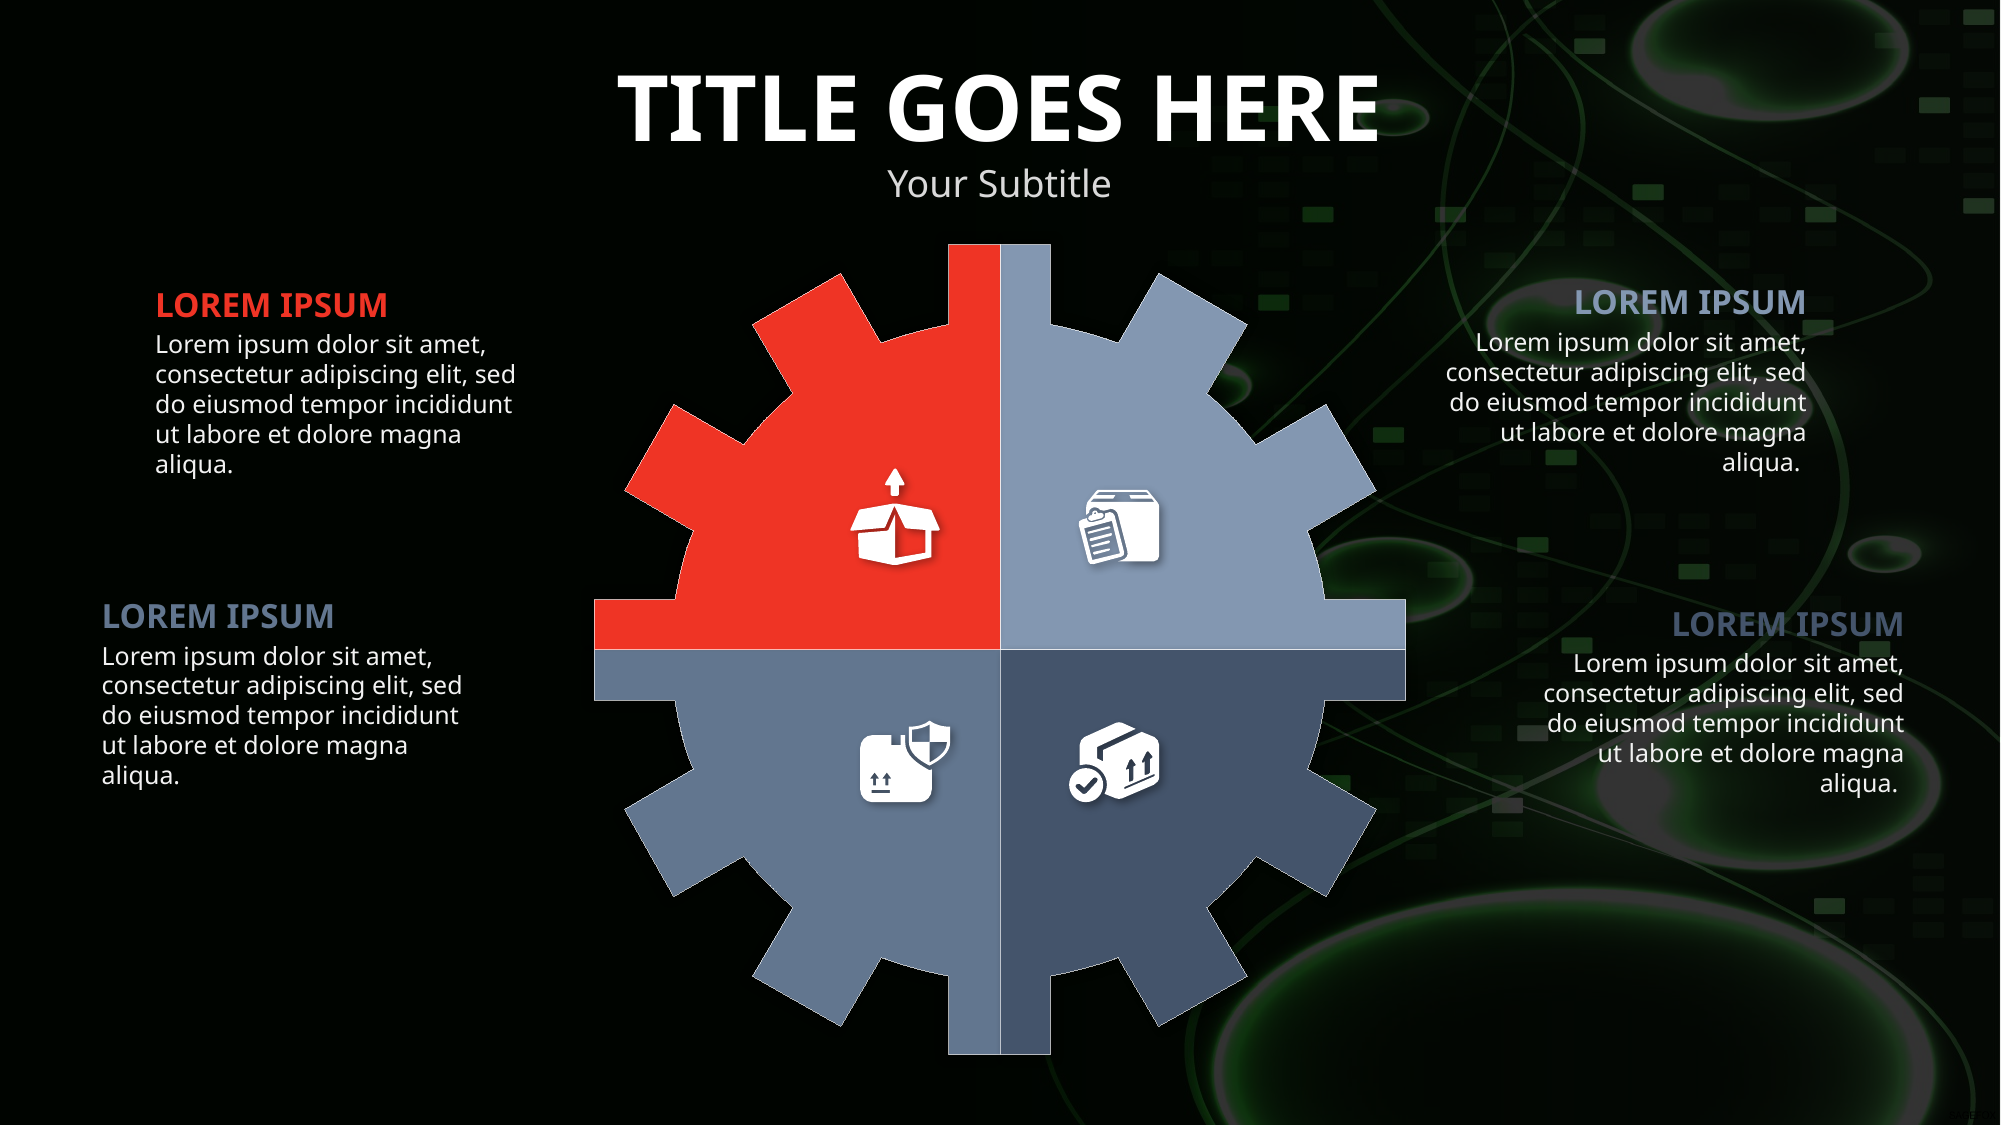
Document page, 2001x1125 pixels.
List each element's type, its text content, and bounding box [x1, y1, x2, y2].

text_box [908, 720, 951, 766]
text_box LOREM IPSUM Lorem ipsum dolor sit amet, consectetur adipiscing elit, sed do eiusmod tempor incididunt ut labore et dolore magna aliqua. [86, 587, 492, 797]
text_box [1078, 510, 1125, 565]
text_box [594, 650, 1000, 1055]
text_box LOREM IPSUM Lorem ipsum dolor sit amet, consectetur adipiscing elit, sed do eiusmod tempor incididunt ut labore et dolore magna aliqua. [1514, 595, 1920, 805]
text_box [594, 322, 1001, 650]
text_box TITLE GOES HERE Your Subtitle [548, 42, 1452, 322]
text_box [1079, 722, 1160, 799]
text_box [1000, 649, 1406, 1055]
text_box [1001, 322, 1406, 649]
text_box [1069, 768, 1104, 803]
text_box LOREM IPSUM Lorem ipsum dolor sit amet, consectetur adipiscing elit, sed do eiusmod tempor incididunt ut labore et dolore magna aliqua. [140, 276, 546, 487]
text_box [860, 735, 932, 803]
text_box [1086, 489, 1160, 562]
text_box LOREM IPSUM Lorem ipsum dolor sit amet, consectetur adipiscing elit, sed do eiusmod tempor incididunt ut labore et dolore magna aliqua. [1417, 273, 1822, 484]
text_box [850, 503, 940, 565]
picture [0, 0, 2001, 1125]
text_box [885, 468, 905, 496]
